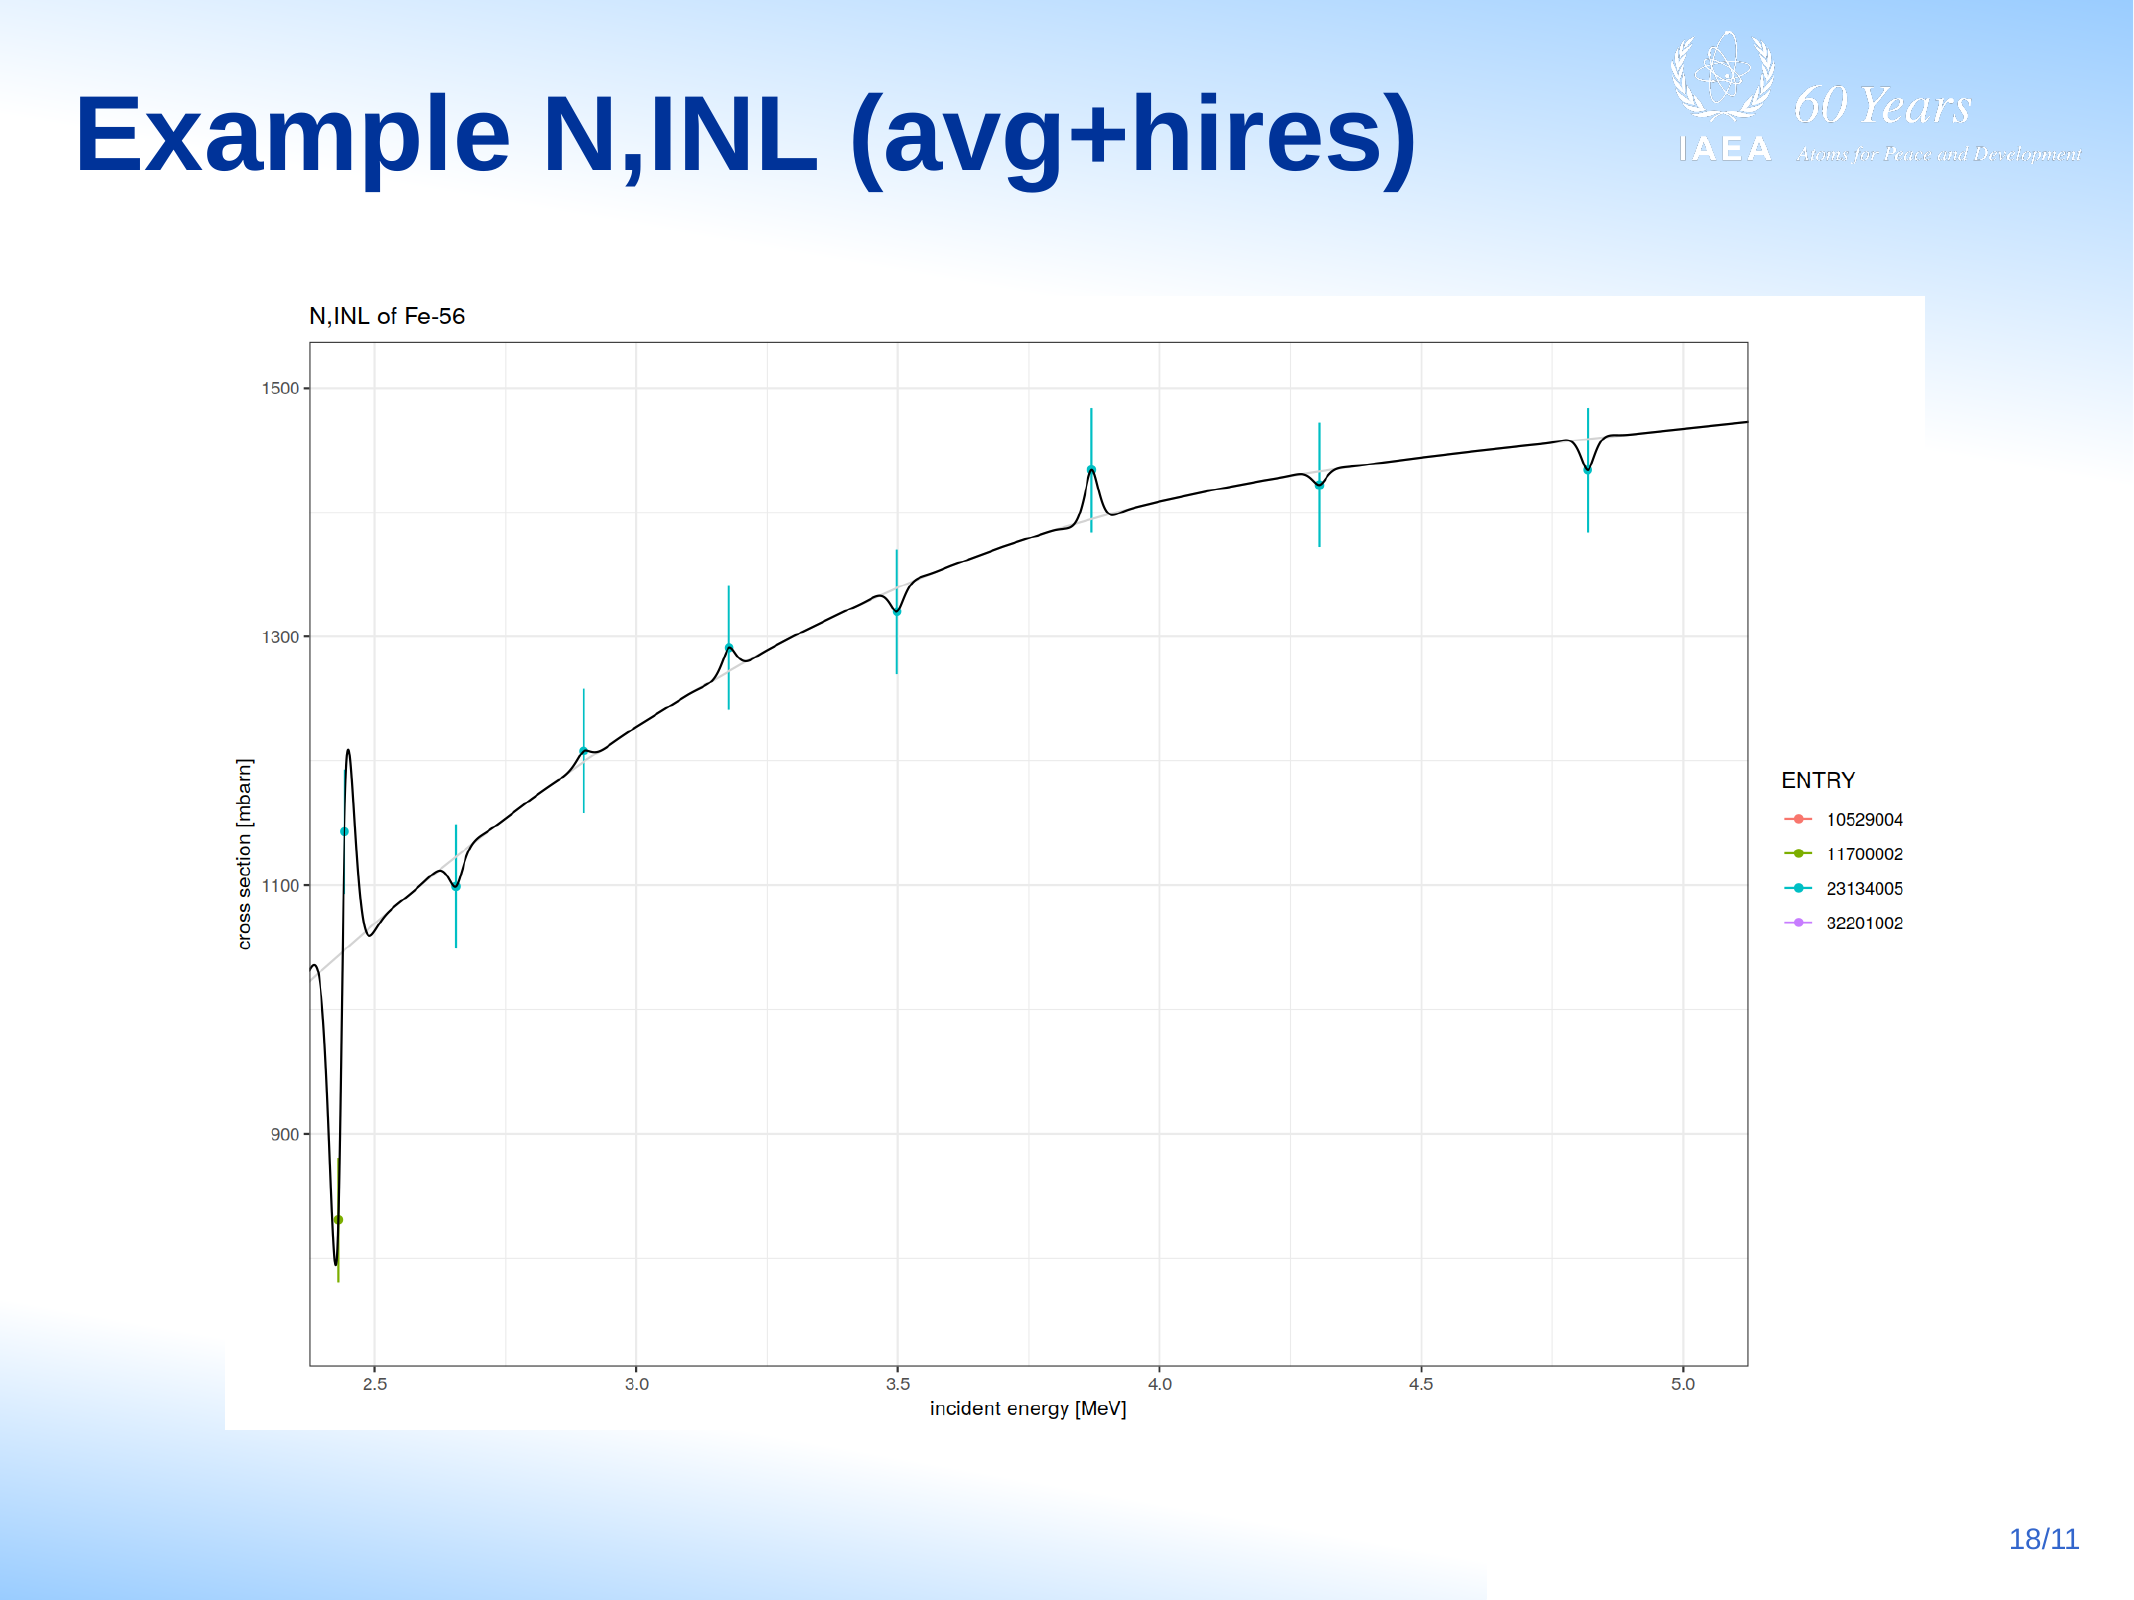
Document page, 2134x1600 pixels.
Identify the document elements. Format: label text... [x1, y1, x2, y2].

title Example N,INL (avg+hires) [58, 27, 1487, 229]
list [225, 295, 1925, 1430]
picture [1671, 31, 2082, 164]
slide_number 18/11 [1976, 1512, 2096, 1581]
